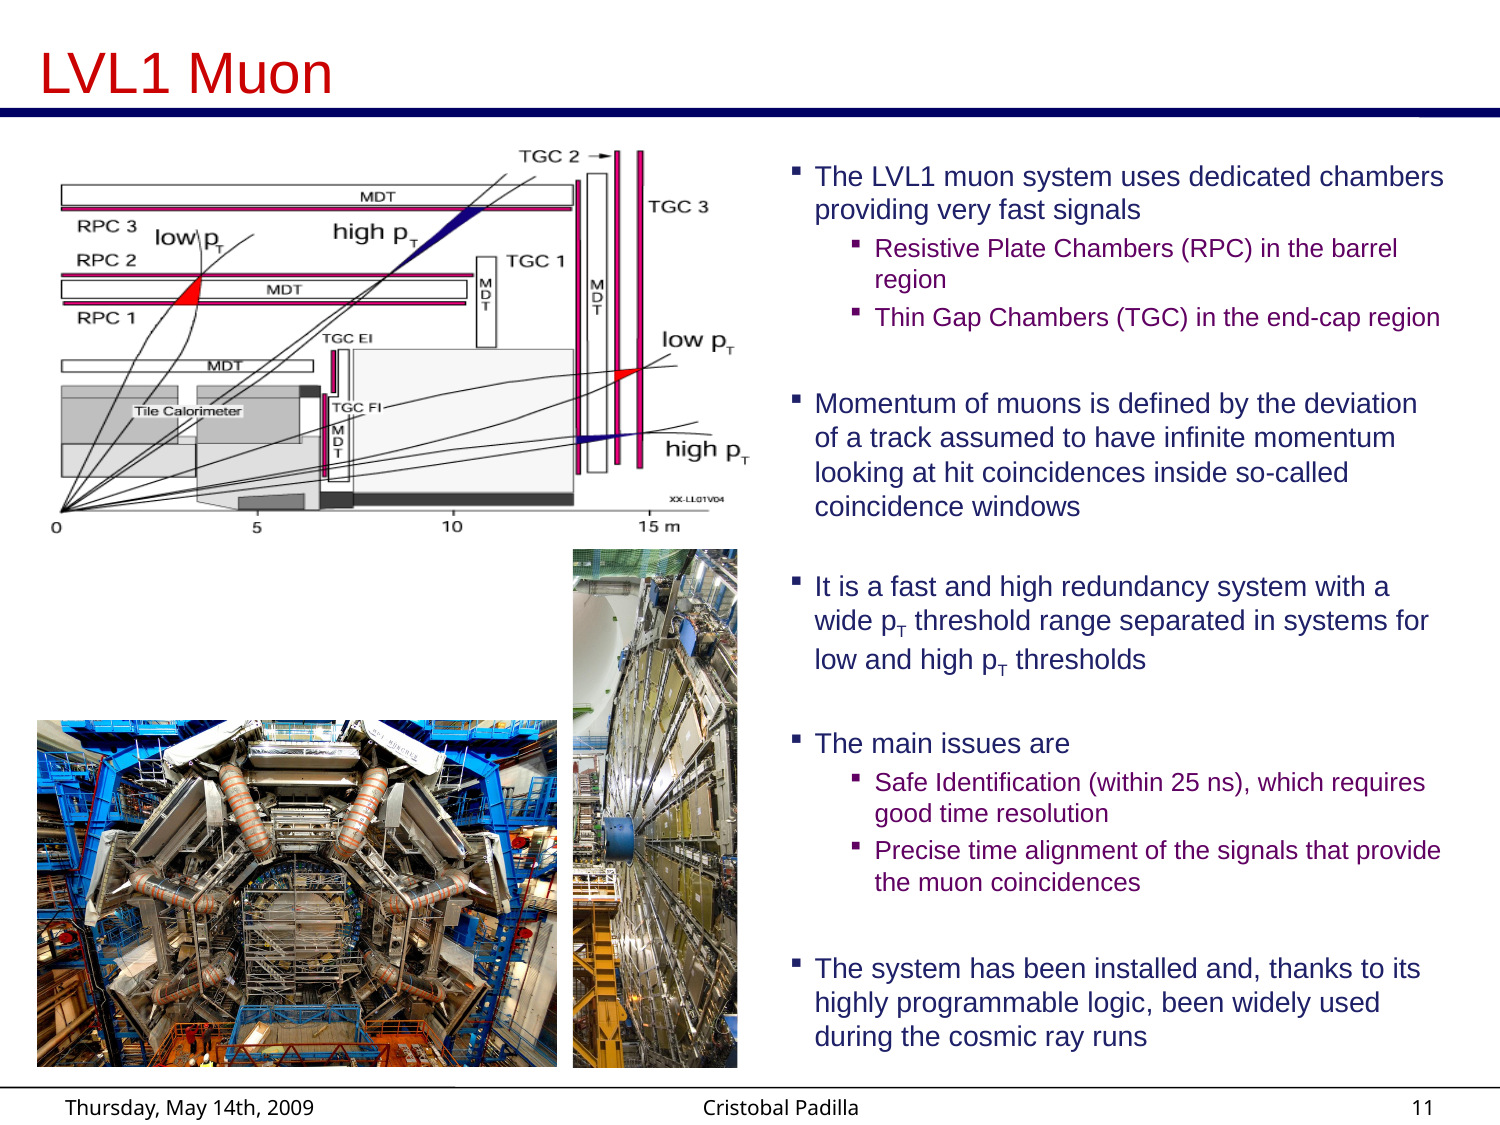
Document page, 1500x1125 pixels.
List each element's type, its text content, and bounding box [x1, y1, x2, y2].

footer Cristobal Padilla [512, 1087, 1051, 1125]
list The LVL1 muon system uses dedicated chambers providing very fast signals Resistive Plate Chambers (RPC) in the barrel region Thin Gap Chambers (TGC) in the end-cap region Momentum of muons is defined by the deviation of a track assumed to have infinite momentum looking at hit coincidences inside so-called coincidence windows It is a fast and high redundancy system with a wide pT threshold range separated in systems for low and high pT thresholds The main issues are Safe Identification (within 25 ns), which requires good time resolution Precise time alignment of the signals that provide the muon coincidences The system has been installed and, thanks to its highly programmable logic, been widely used during the cosmic ray runs [774, 149, 1463, 1063]
picture [37, 720, 557, 1068]
picture [572, 549, 738, 1068]
picture [49, 149, 751, 538]
slide_number 10 [1324, 1087, 1451, 1125]
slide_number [49, 1087, 426, 1125]
title LVL1 Muon [24, 0, 1463, 113]
